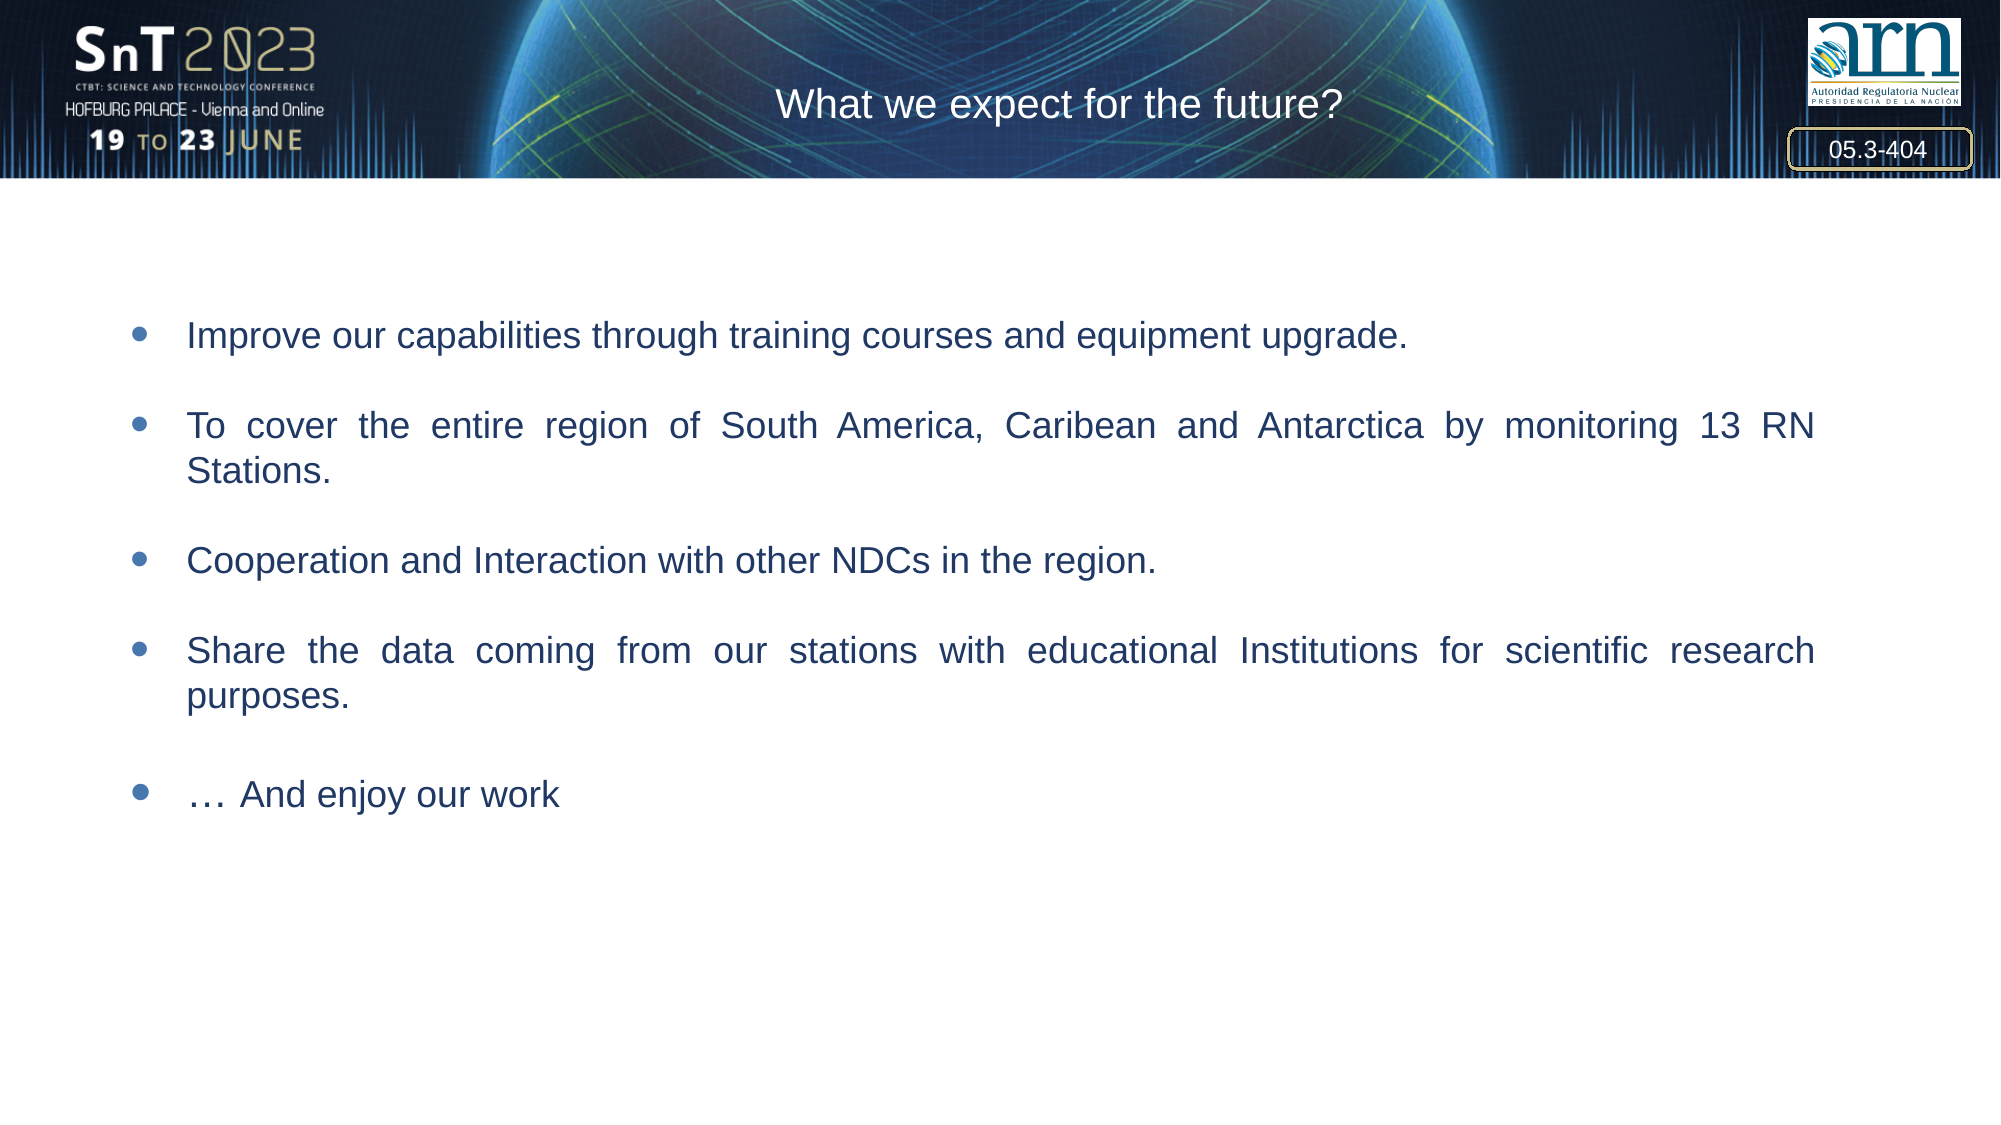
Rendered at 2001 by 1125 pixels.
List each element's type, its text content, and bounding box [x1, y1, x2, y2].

picture [0, 0, 2001, 1125]
text_box What we expect for the future? [359, 43, 1760, 136]
text_box 05.3-404 [1752, 123, 2000, 171]
text_box Improve our capabilities through training courses and equipment upgrade. To cover the entire region of South America, Caribean and Antarctica by monitoring 13 RN Stations. Cooperation and Interaction with other NDCs in the region. Share the data coming from our stations with educational Institutions for scientific research purposes. … And enjoy our work [115, 303, 1831, 924]
